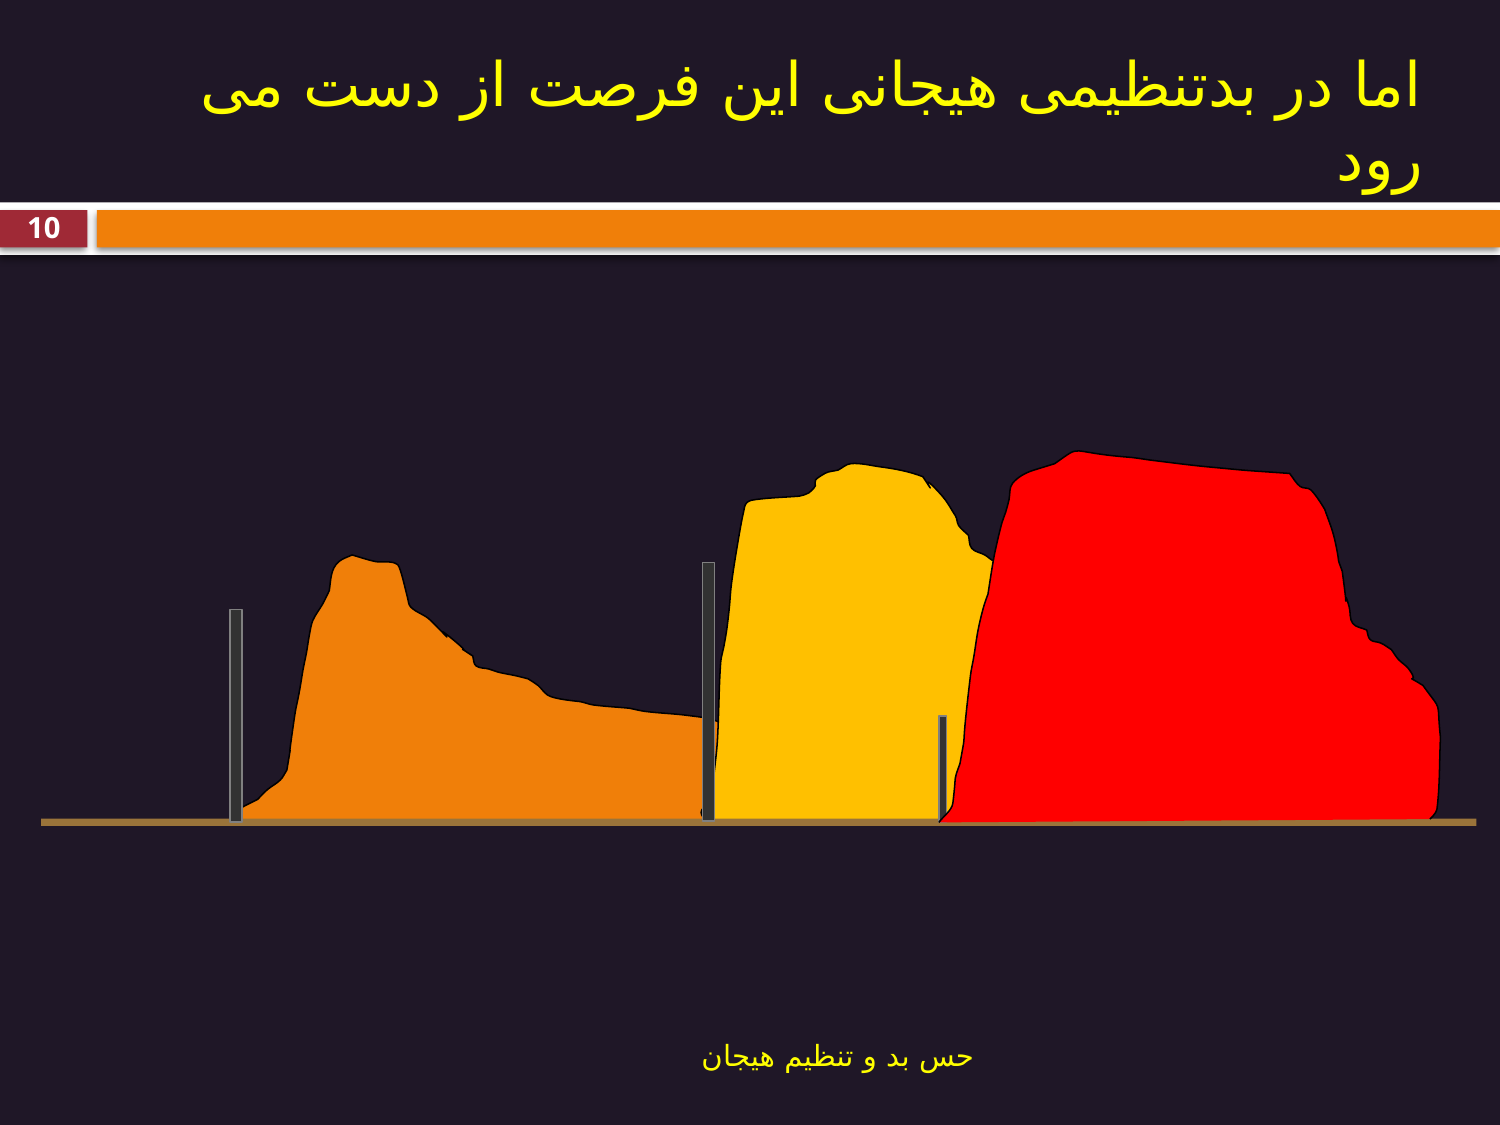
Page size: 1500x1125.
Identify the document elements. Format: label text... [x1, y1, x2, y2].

title اما در بدتنظیمی هیجانی این فرصت از دست می رود [100, 37, 1438, 200]
text_box [230, 609, 242, 821]
text_box [702, 562, 715, 821]
slide_number 10 [0, 208, 88, 249]
text_box [940, 450, 1441, 821]
text_box [242, 554, 702, 818]
text_box [938, 715, 947, 821]
footer حس بد و تنظیم هیجان [99, 1024, 990, 1085]
text_box [715, 463, 993, 818]
